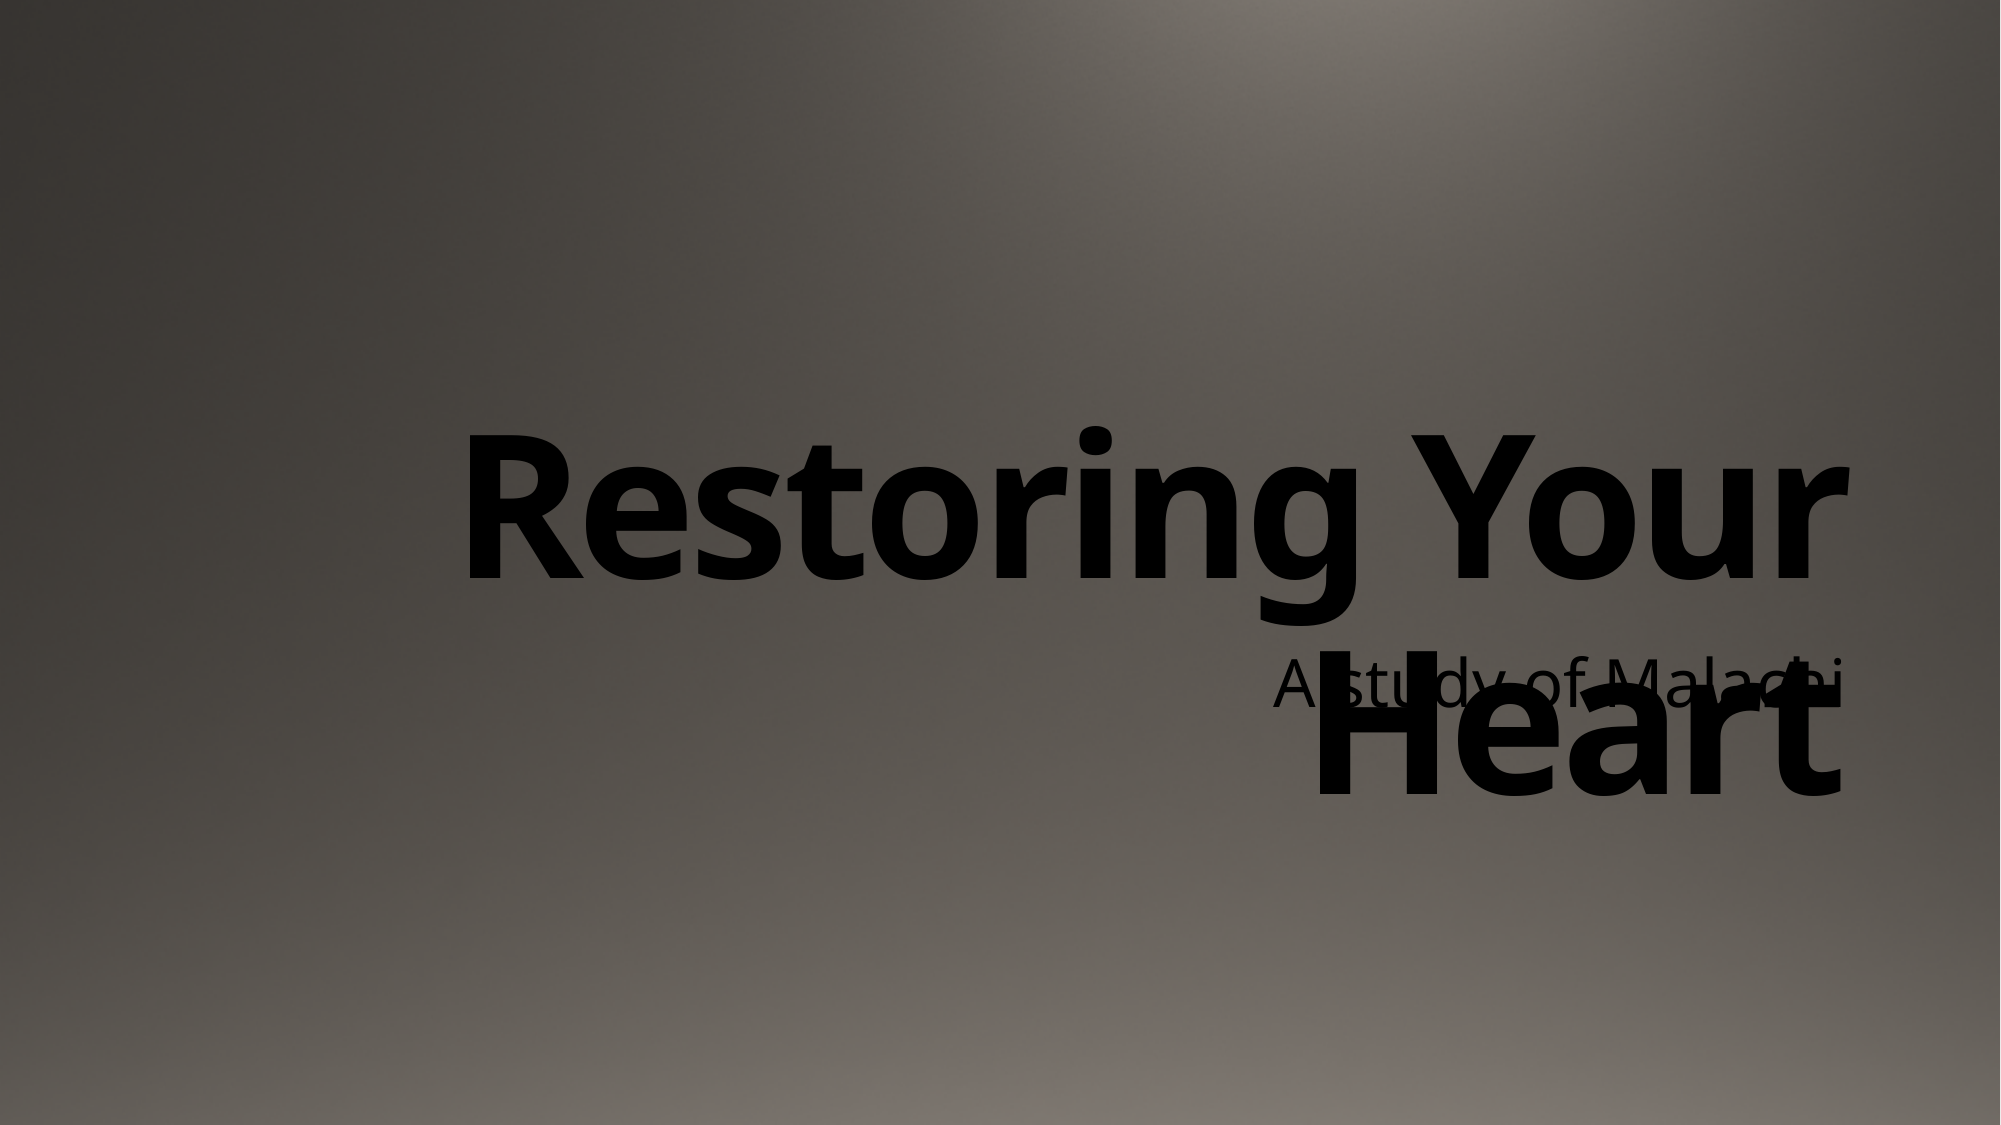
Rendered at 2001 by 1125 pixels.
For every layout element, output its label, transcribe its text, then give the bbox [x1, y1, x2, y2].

subtitle A study of Malachi [362, 606, 1863, 730]
title Restoring Your Heart [362, 398, 1863, 606]
picture [0, 0, 2001, 1125]
